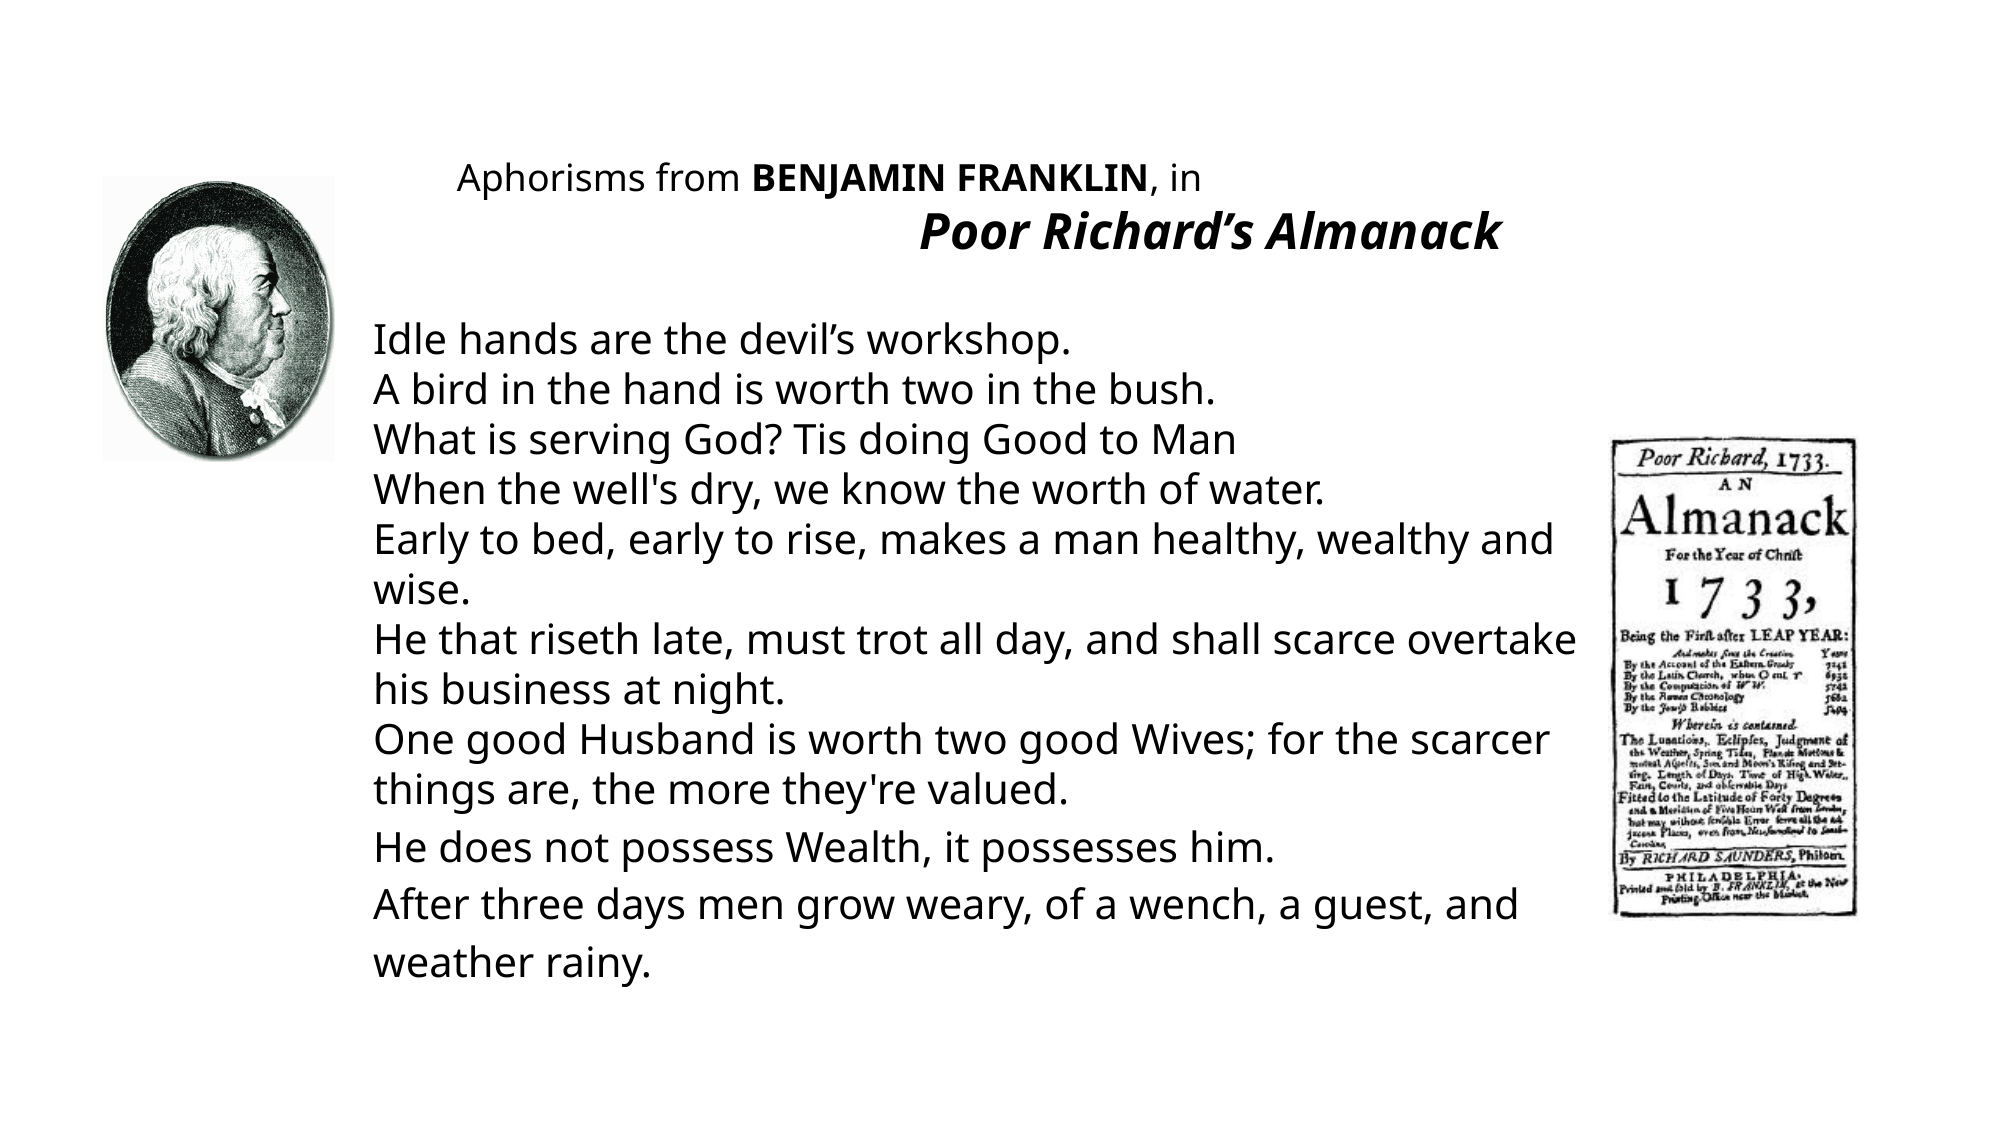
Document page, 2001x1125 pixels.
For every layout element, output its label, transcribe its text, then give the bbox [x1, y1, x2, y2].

text_box Idle hands are the devil’s workshop. A bird in the hand is worth two in the bush. What is serving God? Tis doing Good to Man When the well's dry, we know the worth of water. Early to bed, early to rise, makes a man healthy, wealthy and wise. He that riseth late, must trot all day, and shall scarce overtake his business at night. One good Husband is worth two good Wives; for the scarcer things are, the more they're valued. He does not possess Wealth, it possesses him. After three days men grow weary, of a wench, a guest, and weather rainy. [358, 305, 1631, 993]
text_box Aphorisms from Benjamin Franklin, in Poor Richard’s Almanack [334, 146, 1609, 267]
picture [103, 176, 335, 462]
picture [1608, 434, 1862, 921]
